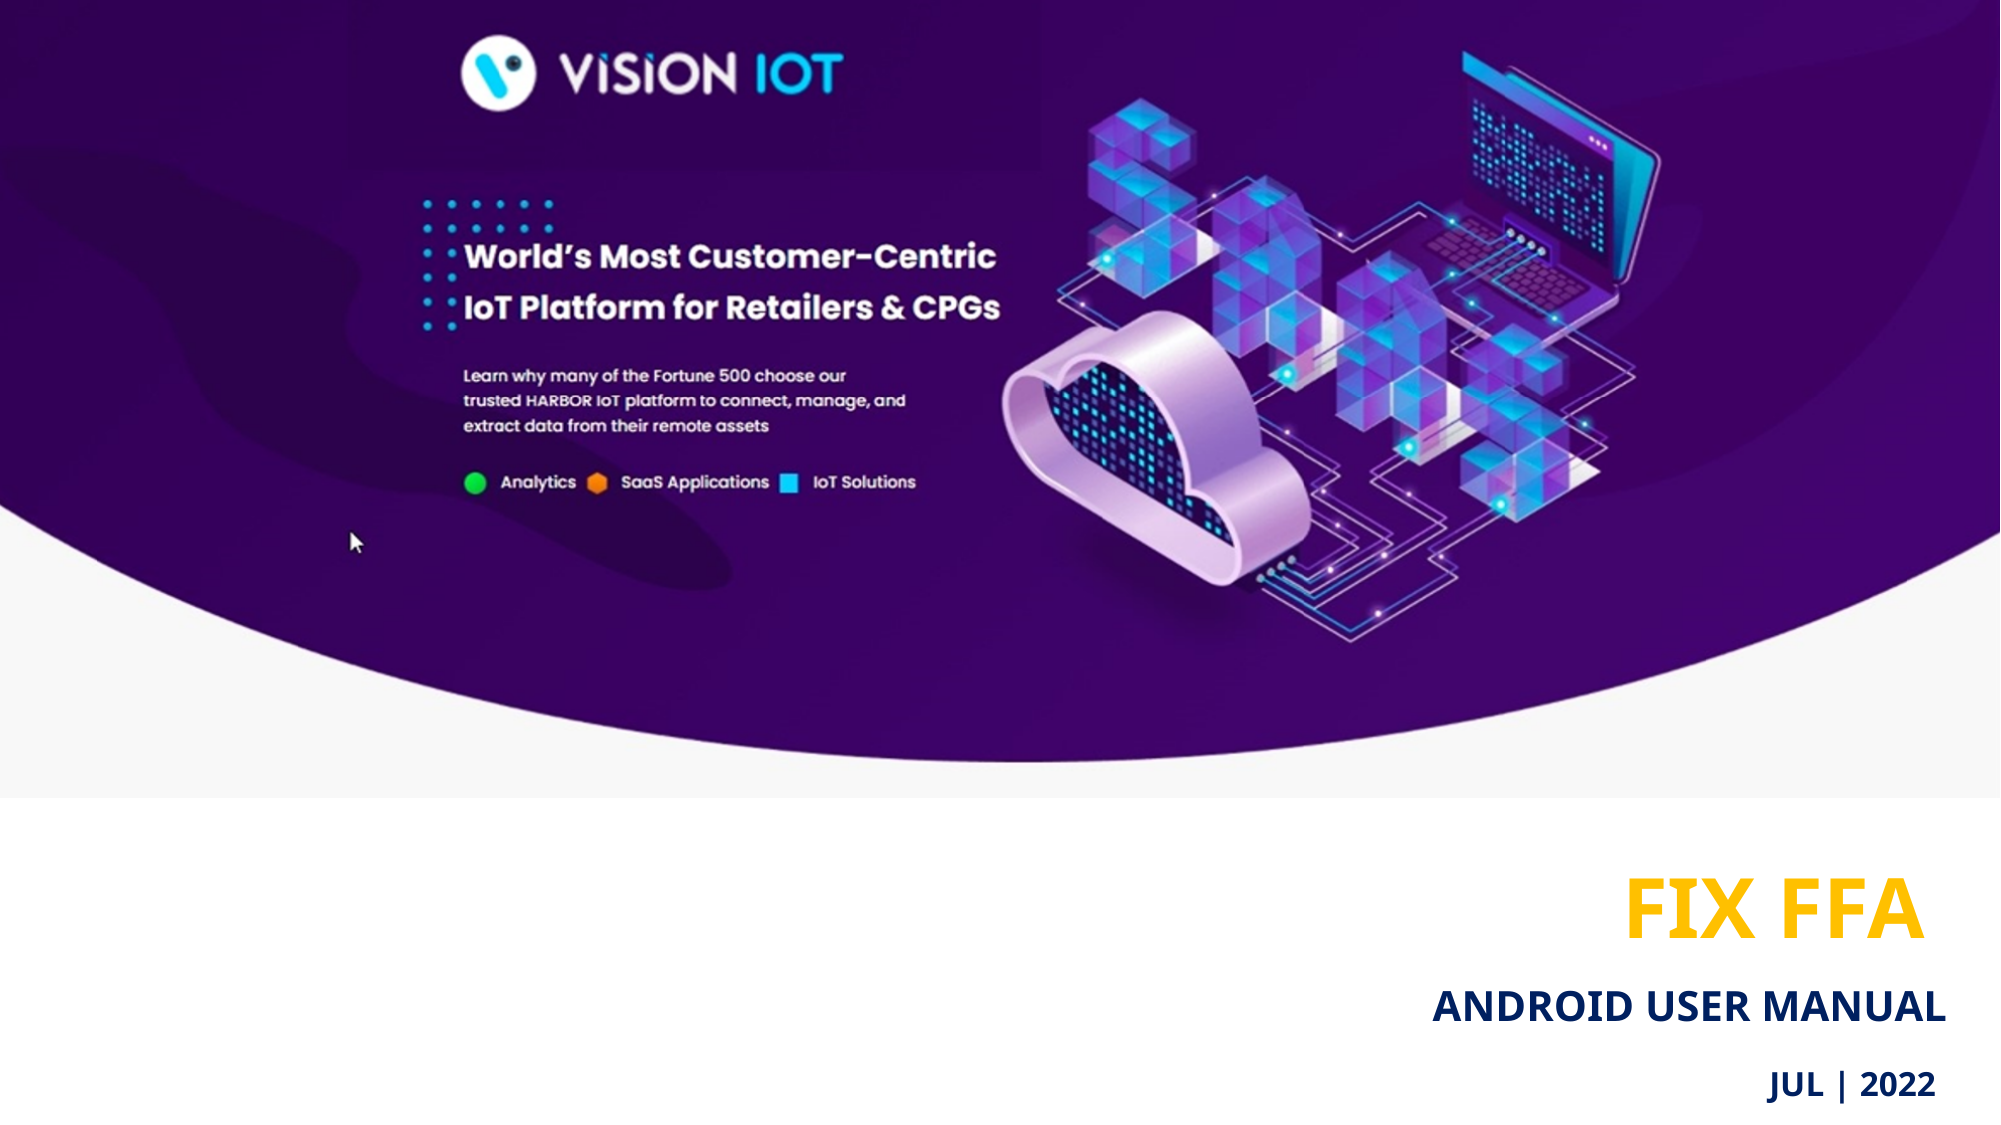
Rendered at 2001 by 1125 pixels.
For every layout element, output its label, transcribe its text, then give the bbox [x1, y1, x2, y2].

text_box FIX FFA ANDROID USER MANUAL JUL | 2022 [36, 798, 1962, 1113]
picture [0, 0, 2000, 798]
